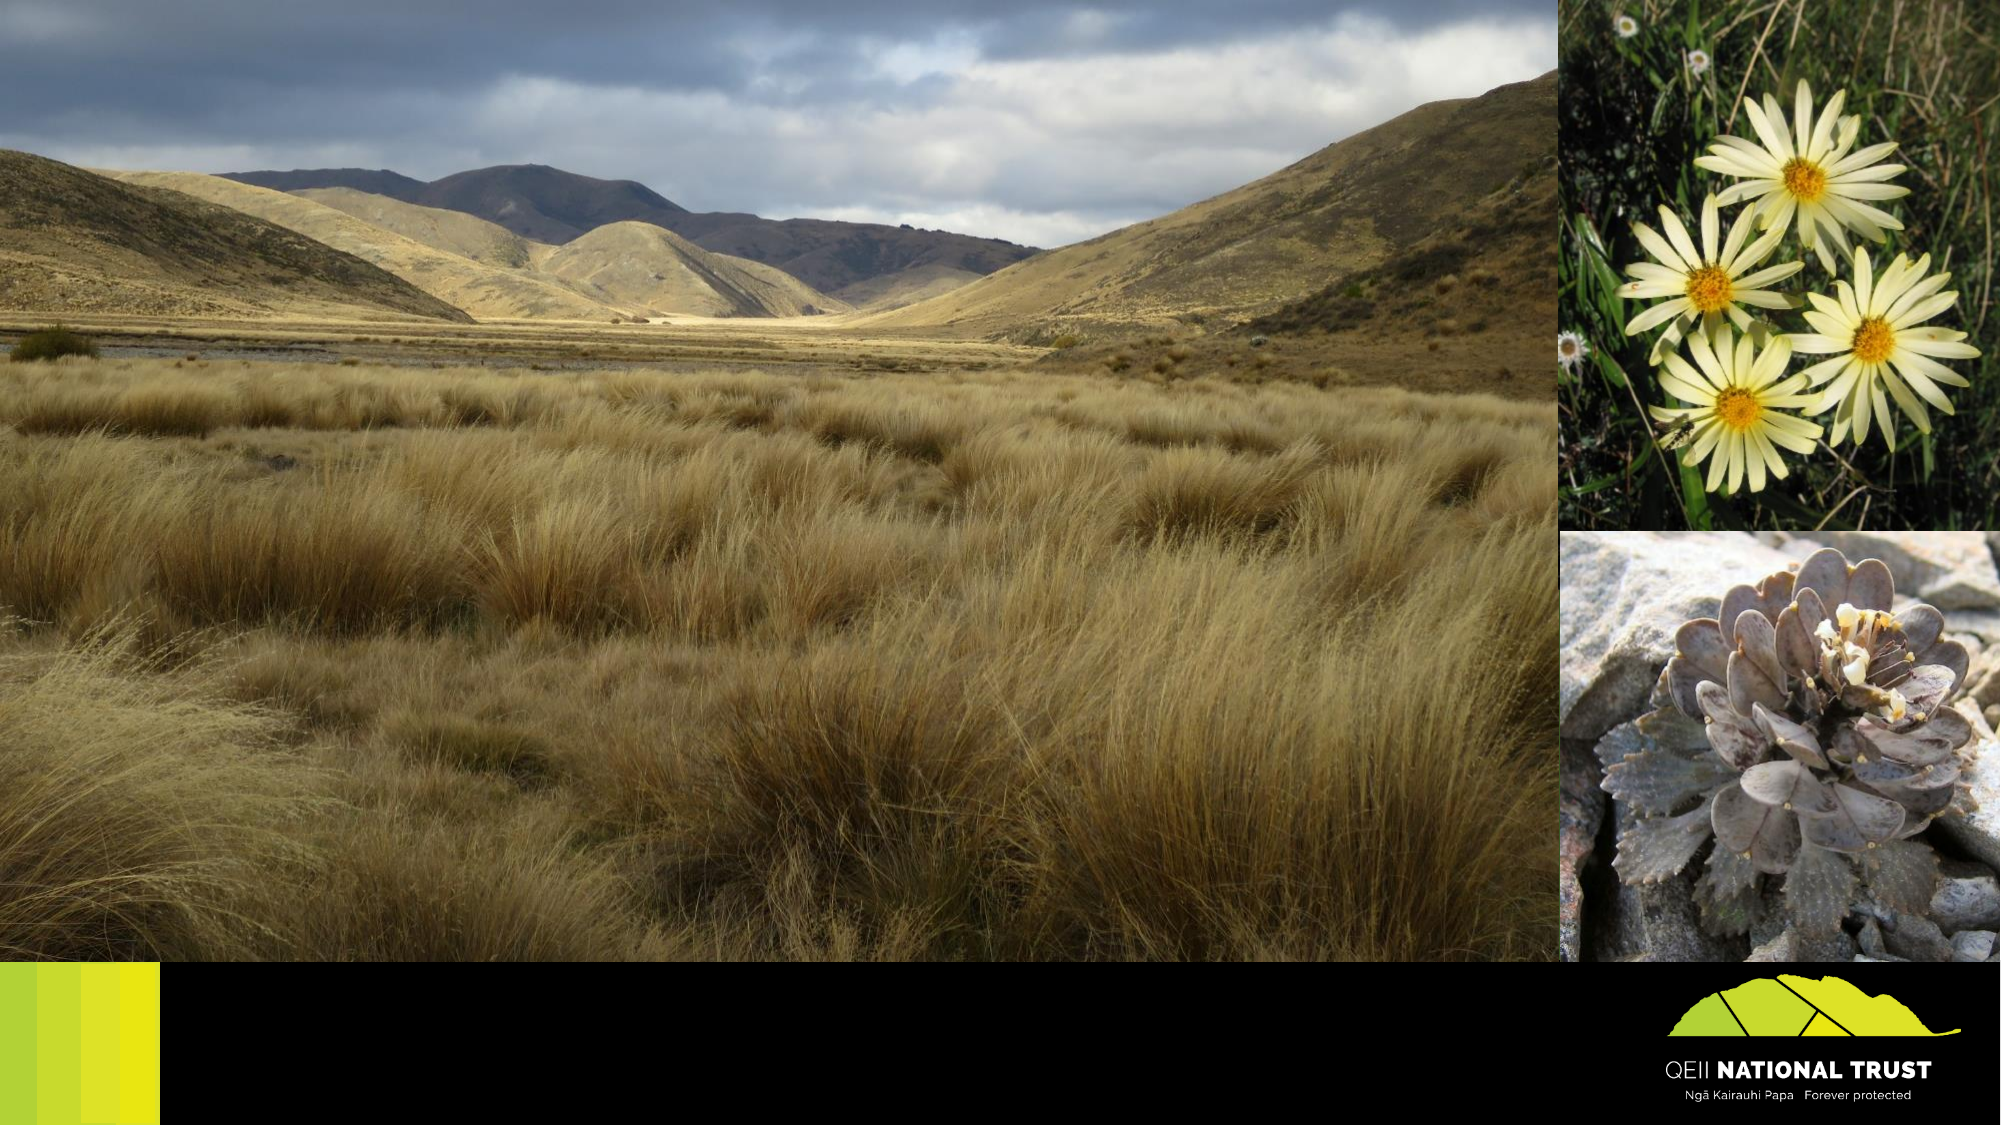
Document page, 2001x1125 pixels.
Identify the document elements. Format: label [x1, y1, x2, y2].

picture [1666, 974, 1961, 1102]
picture [0, 0, 2000, 962]
